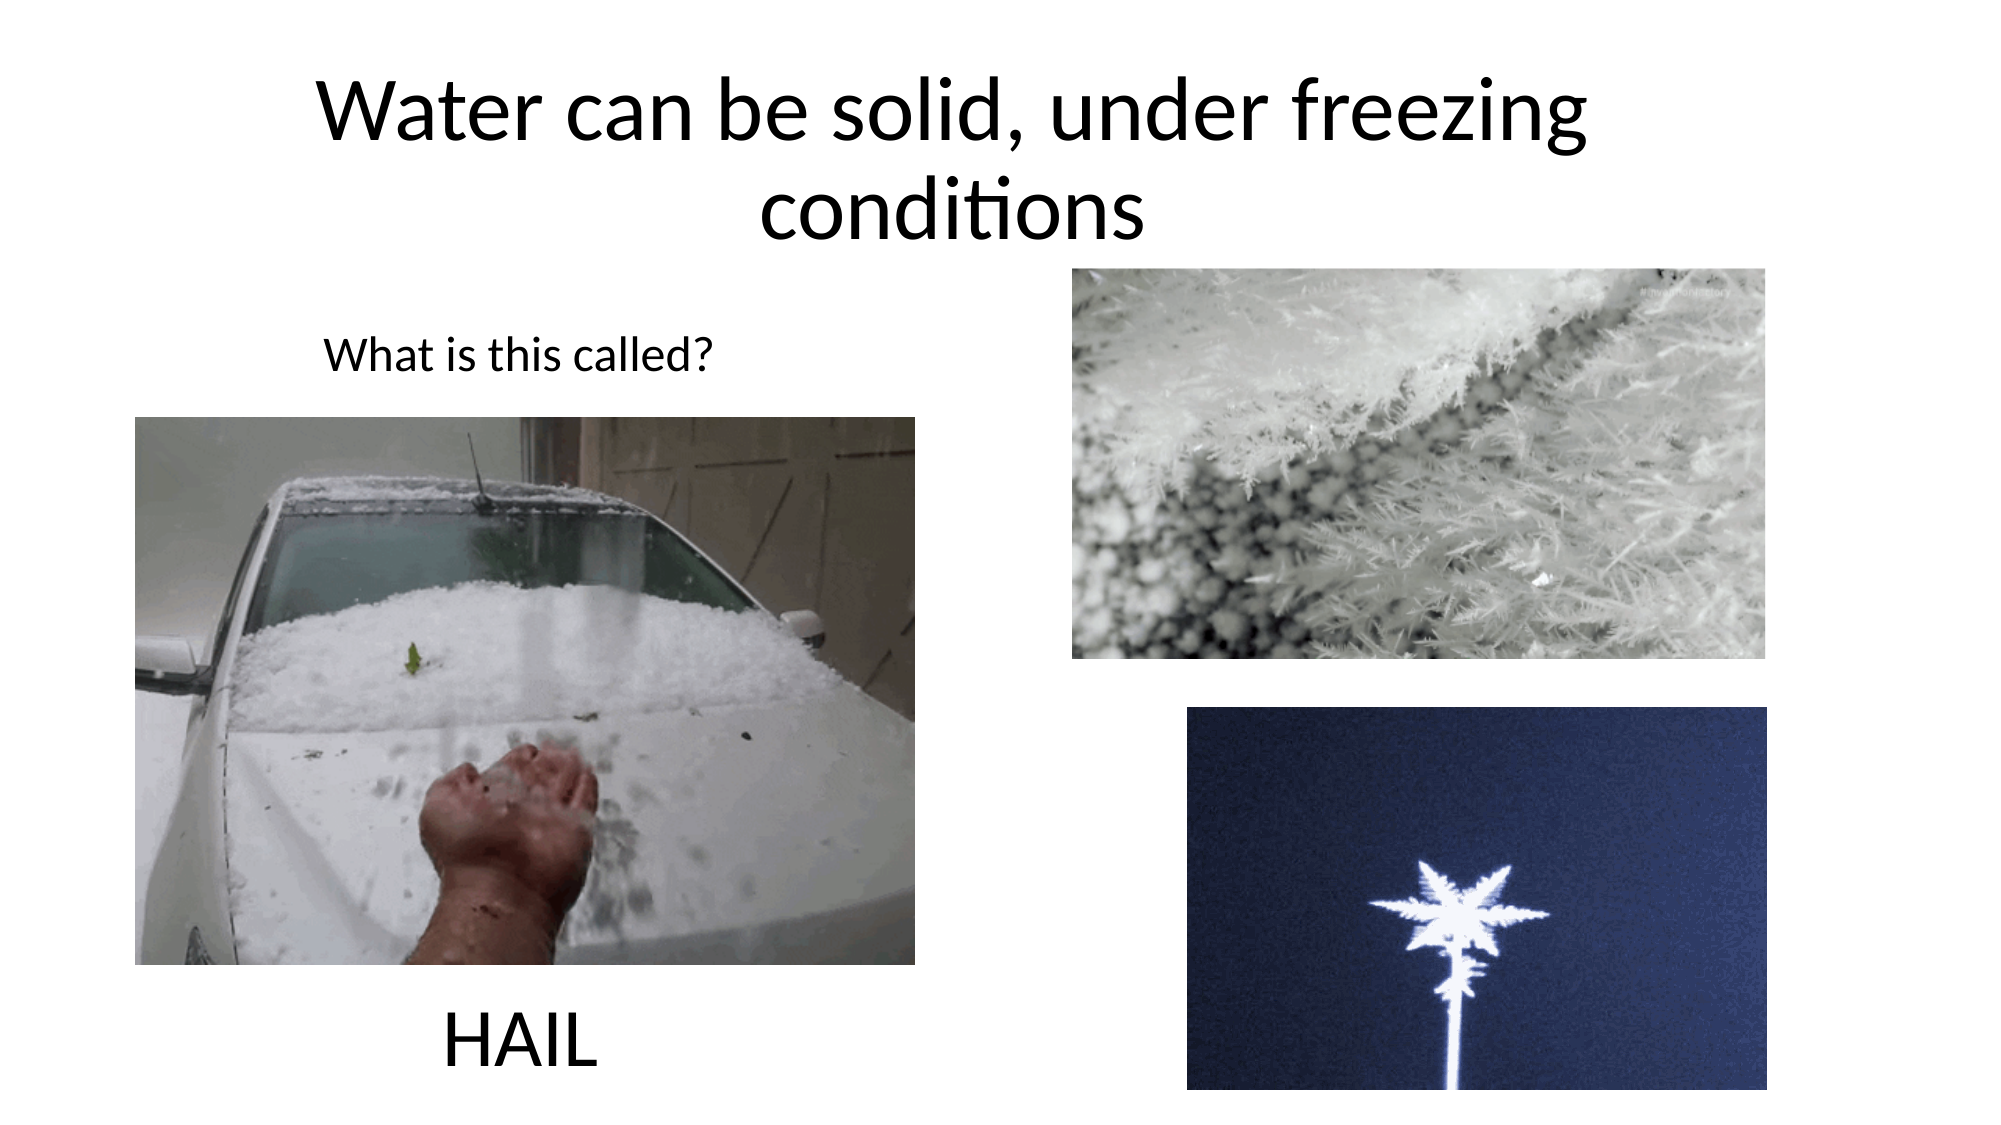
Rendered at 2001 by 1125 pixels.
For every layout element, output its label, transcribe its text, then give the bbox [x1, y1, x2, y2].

picture [1071, 267, 1767, 660]
text_box What is this called? [135, 313, 915, 389]
picture [1187, 706, 1767, 1091]
text_box HAIL [433, 976, 616, 1092]
title Water can be solid, under freezing conditions [113, 52, 1793, 270]
picture [134, 417, 915, 965]
